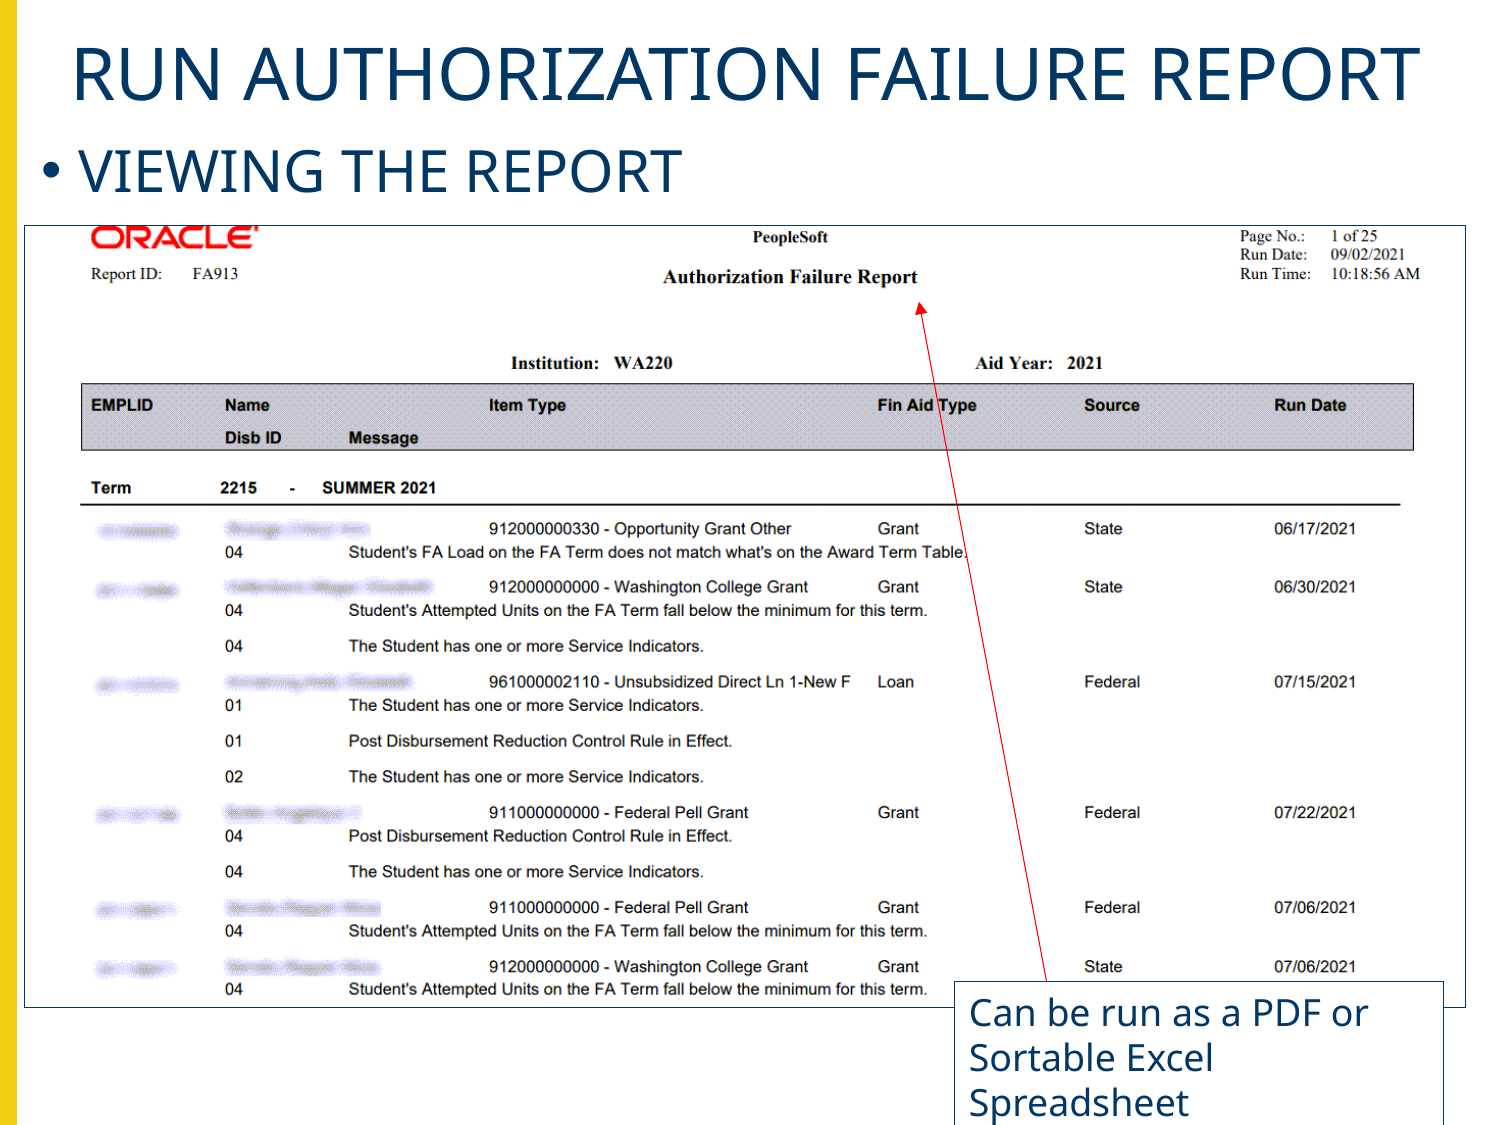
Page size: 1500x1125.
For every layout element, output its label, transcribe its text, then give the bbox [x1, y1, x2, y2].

list VIEWING THE REPORT [26, 134, 1453, 225]
title Run authorization failure report [55, 30, 1448, 134]
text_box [918, 301, 1047, 982]
picture [24, 225, 1466, 1008]
text_box Can be run as a PDF or Sortable Excel Spreadsheet [954, 1008, 1444, 1125]
